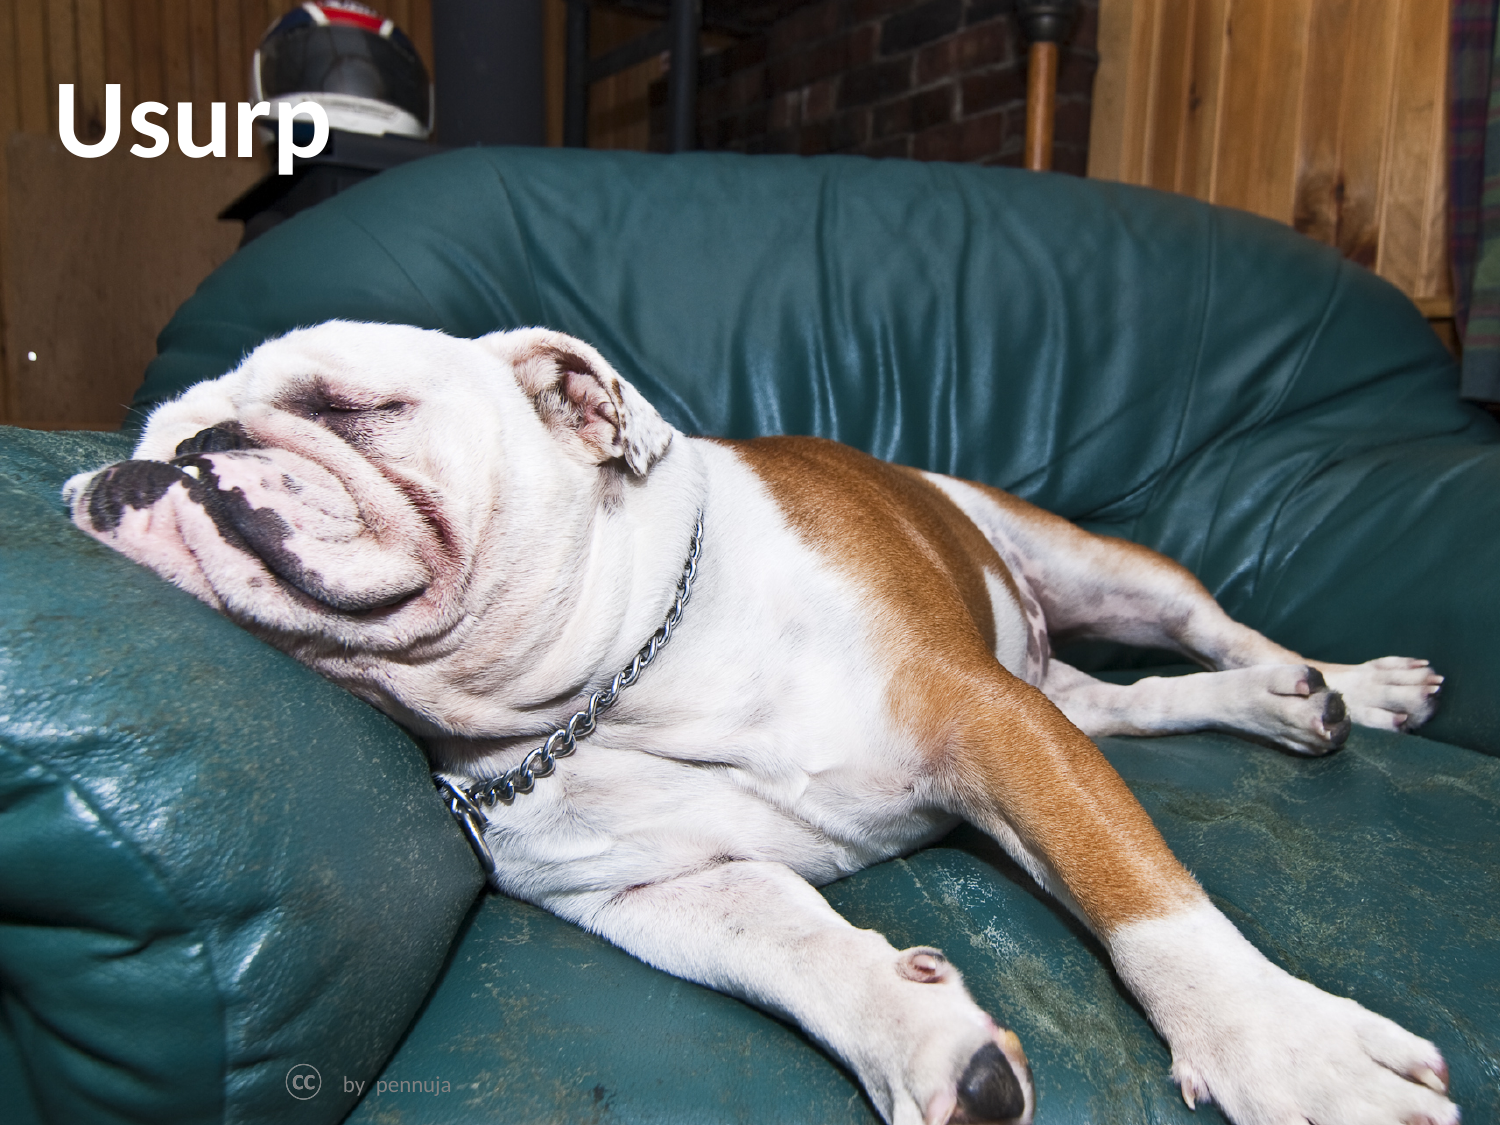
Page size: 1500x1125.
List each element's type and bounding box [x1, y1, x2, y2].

picture [0, 0, 1500, 1125]
text_box [278, 1062, 468, 1109]
